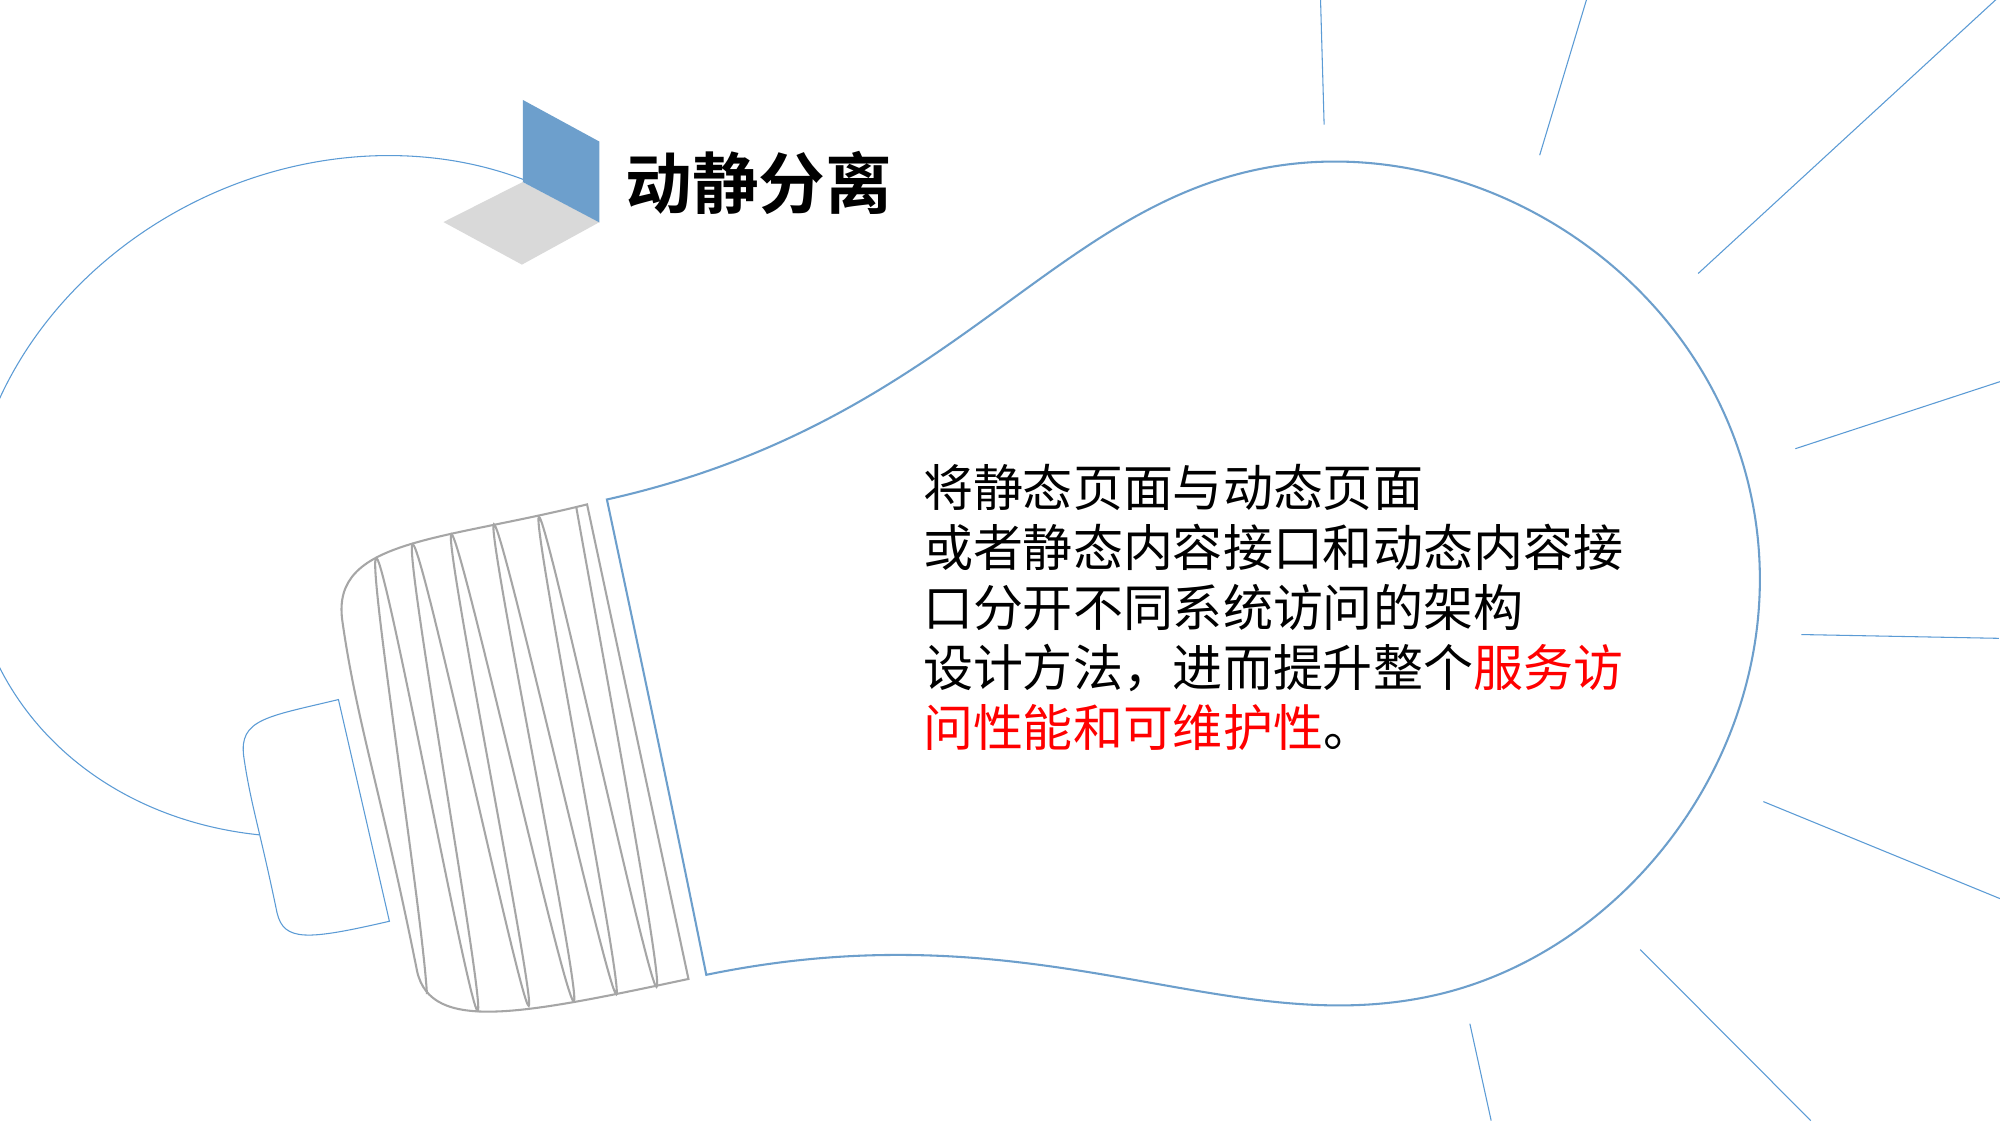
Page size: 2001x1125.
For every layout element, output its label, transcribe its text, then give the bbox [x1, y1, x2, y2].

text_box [1763, 801, 2000, 899]
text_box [466, 99, 600, 278]
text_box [1640, 949, 1811, 1121]
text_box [231, 190, 1764, 1036]
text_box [1320, 0, 1325, 125]
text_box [1795, 380, 2000, 449]
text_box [1469, 1023, 1492, 1121]
text_box 动静分离 [610, 134, 1172, 190]
text_box [0, 155, 466, 832]
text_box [1801, 634, 1999, 639]
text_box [1698, 0, 1998, 274]
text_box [1539, 0, 1588, 156]
